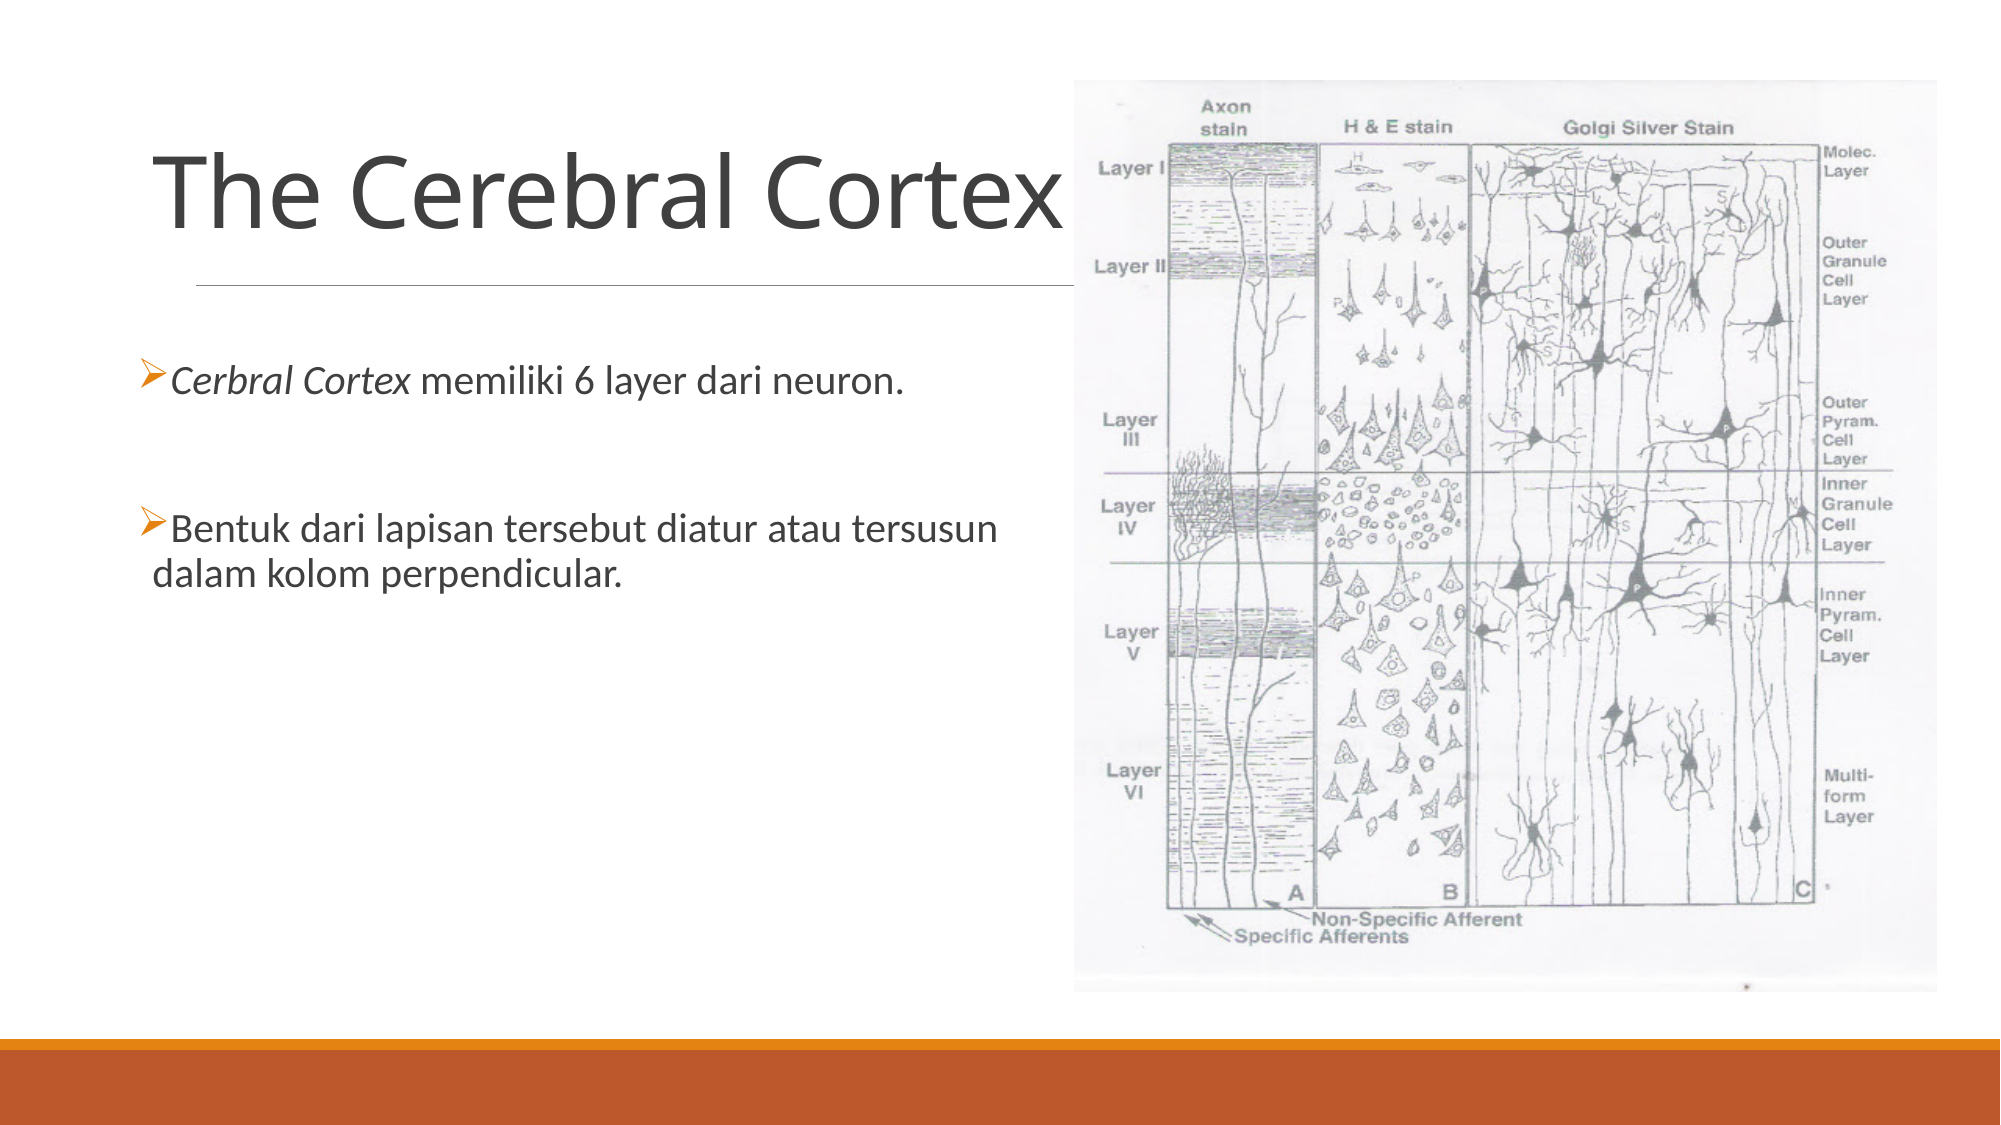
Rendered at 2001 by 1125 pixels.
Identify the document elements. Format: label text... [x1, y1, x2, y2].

picture [1074, 80, 1938, 992]
title The Cerebral Cortex [137, 39, 1863, 257]
list Cerbral Cortex memiliki 6 layer dari neuron. Bentuk dari lapisan tersebut diatur atau tersusun dalam kolom perpendicular. [137, 350, 1071, 899]
